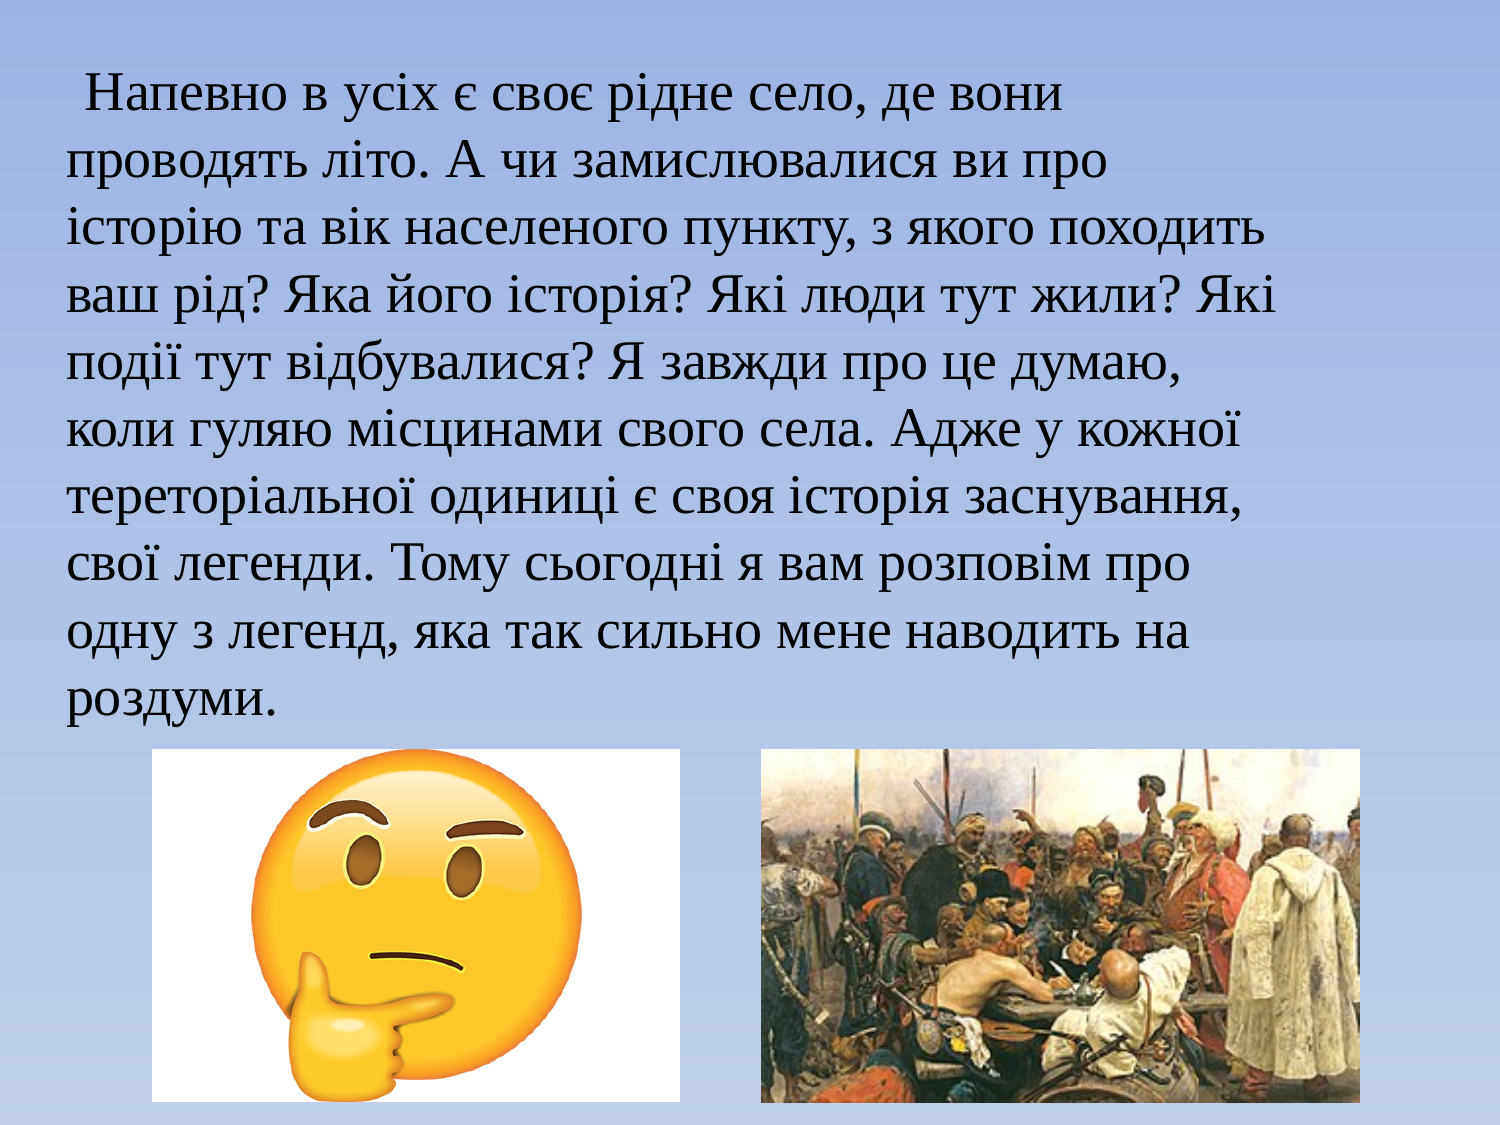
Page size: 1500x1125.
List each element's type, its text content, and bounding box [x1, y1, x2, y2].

list Напевно в усіх є своє рідне село, де вони проводять літо. А чи замислювалися ви про історію та вік населеного пункту, з якого походить ваш рід? Яка його історія? Які люди тут жили? Які події тут відбувалися? Я завжди про це думаю, коли гуляю місцинами свого села. Адже у кожної тереторіальної одиниці є своя історія заснування, свої легенди. Тому сьогодні я вам розповім про одну з легенд, яка так сильно мене наводить на роздуми. [0, 46, 1301, 750]
picture [152, 749, 680, 1102]
picture [761, 749, 1360, 1103]
